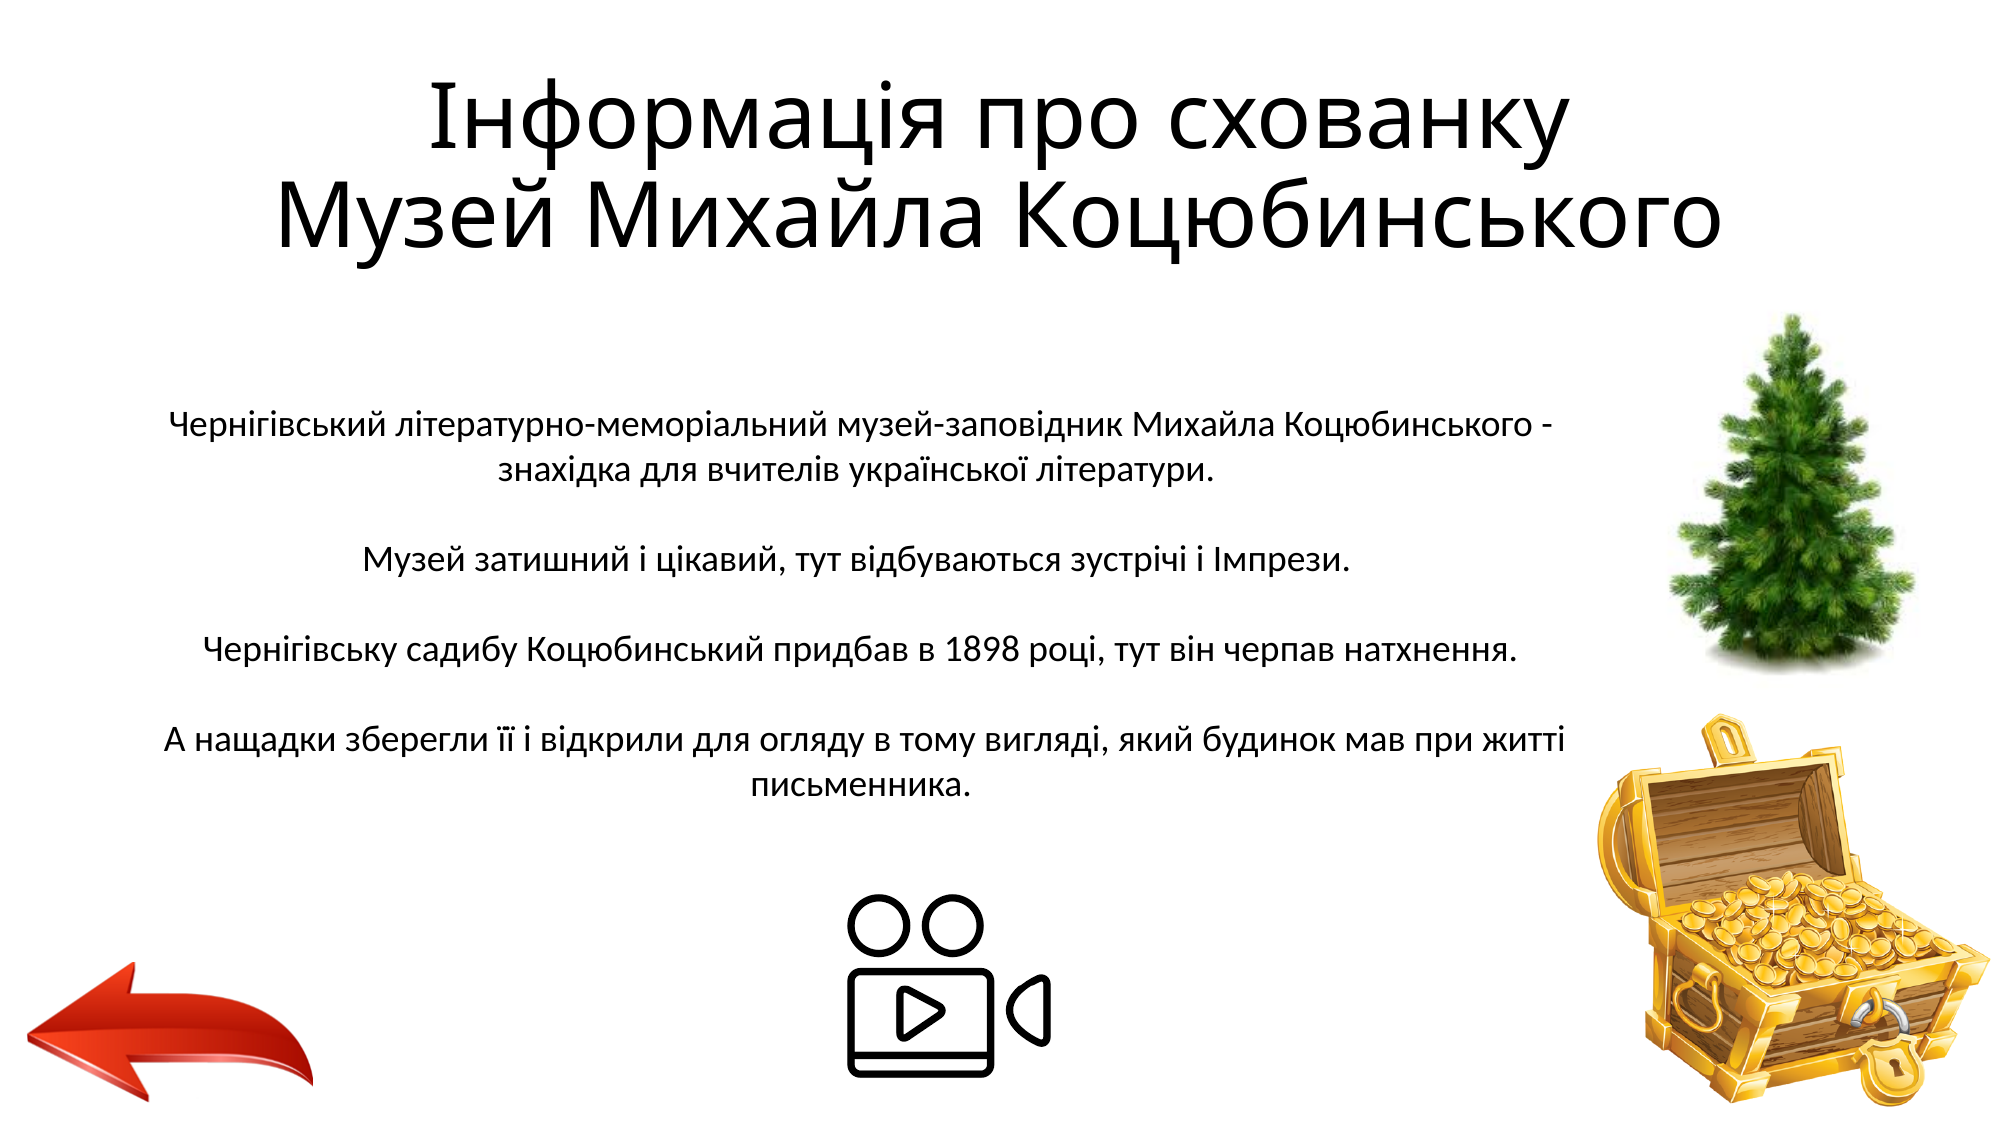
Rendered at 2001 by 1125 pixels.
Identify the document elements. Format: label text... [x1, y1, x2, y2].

picture [1584, 287, 2000, 1125]
picture [26, 962, 313, 1104]
text_box Чернігівський літературно-меморіальний музей-заповідник Михайла Коцюбинського - знахідка для вчителів української літератури. Музей затишний і цікавий, тут відбуваються зустрічі і Імпрези. Чернігівську садибу Коцюбинський придбав в 1898 році, тут він черпав натхнення. А нащадки зберегли її і відкрили для огляду в тому вигляді, який будинок мав при житті письменника. [137, 391, 1585, 812]
picture [837, 874, 1060, 1097]
title Інформація про схованку Музей Михайла Коцюбинського [137, 59, 1863, 278]
